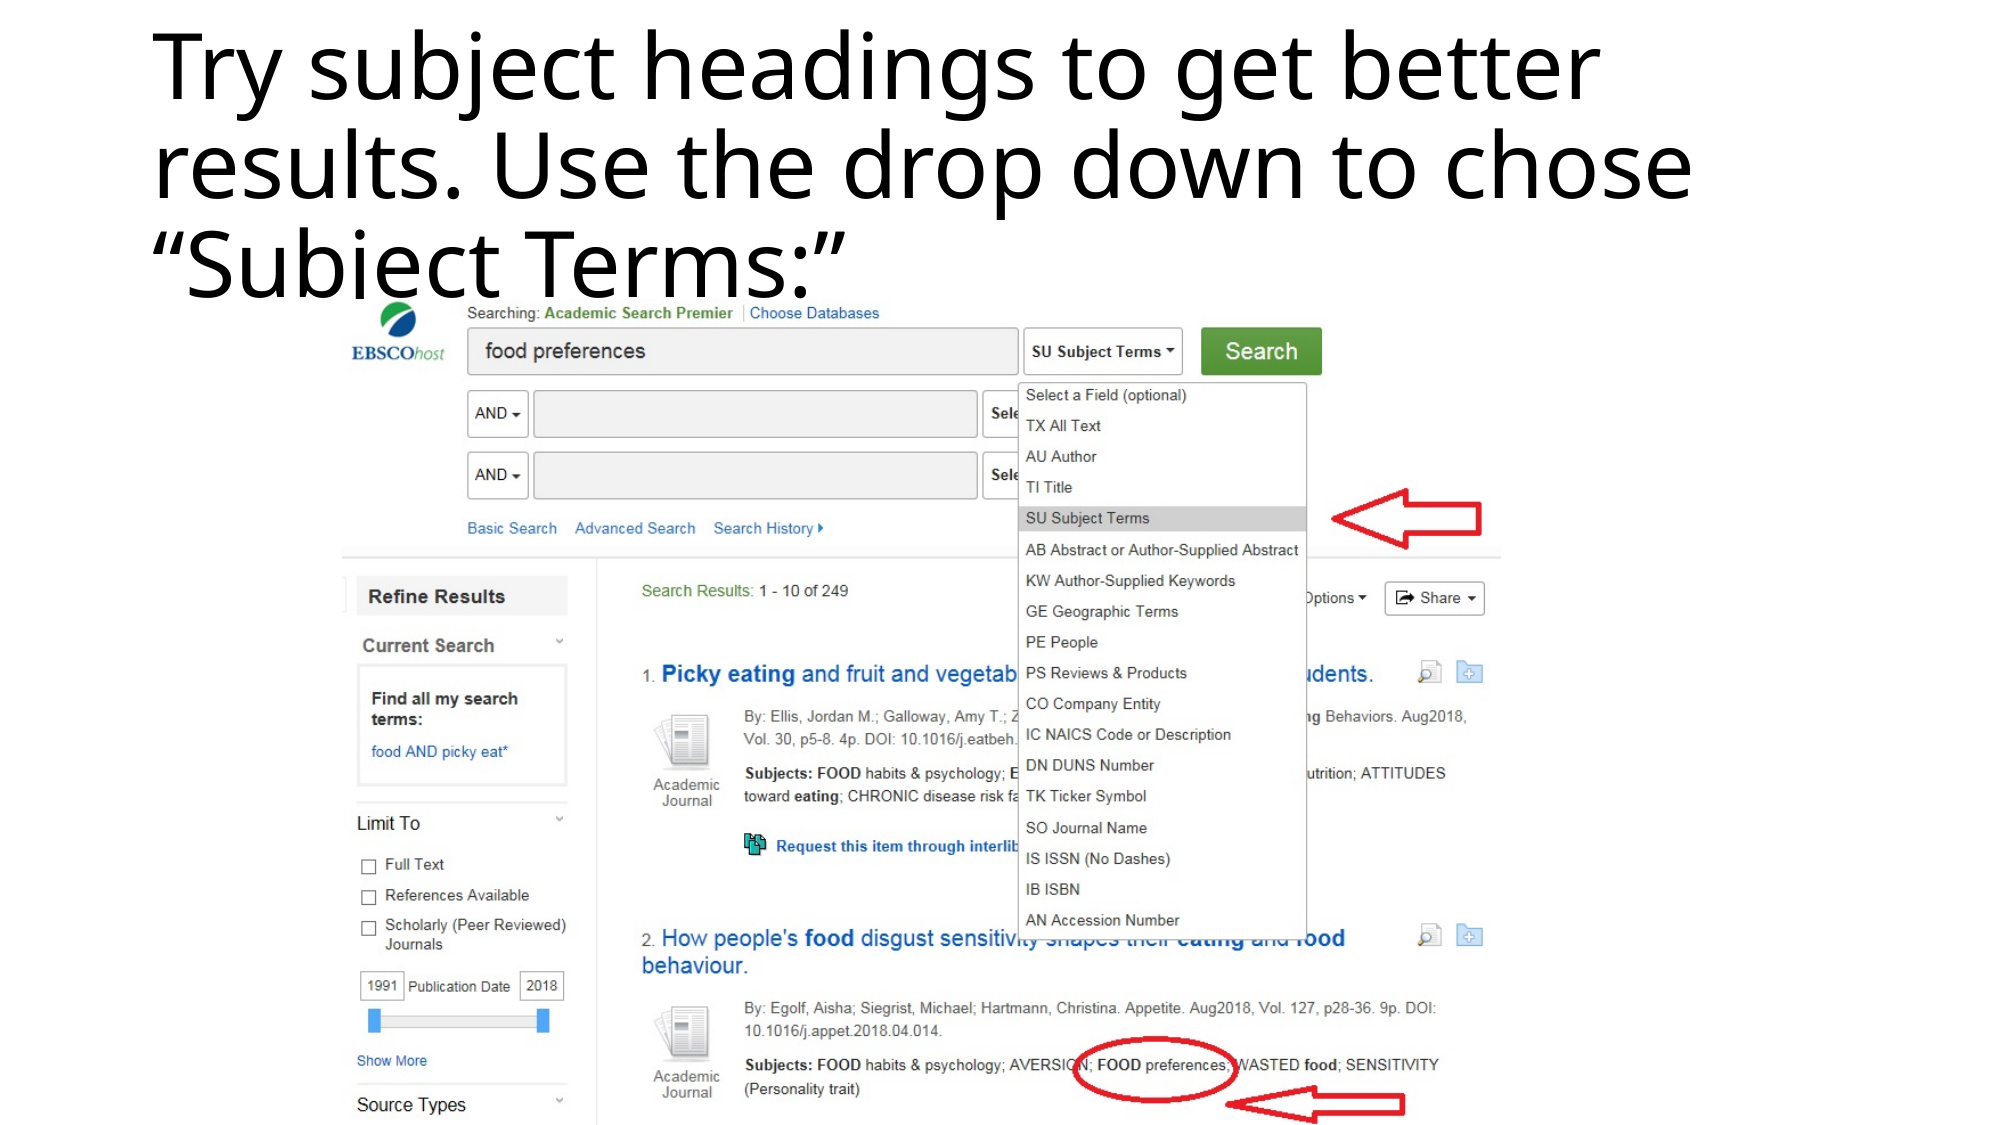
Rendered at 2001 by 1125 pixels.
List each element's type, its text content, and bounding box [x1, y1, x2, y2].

title Try subject headings to get better results. Use the drop down to chose “Subject Terms:” [137, 59, 1863, 278]
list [342, 299, 1501, 1125]
